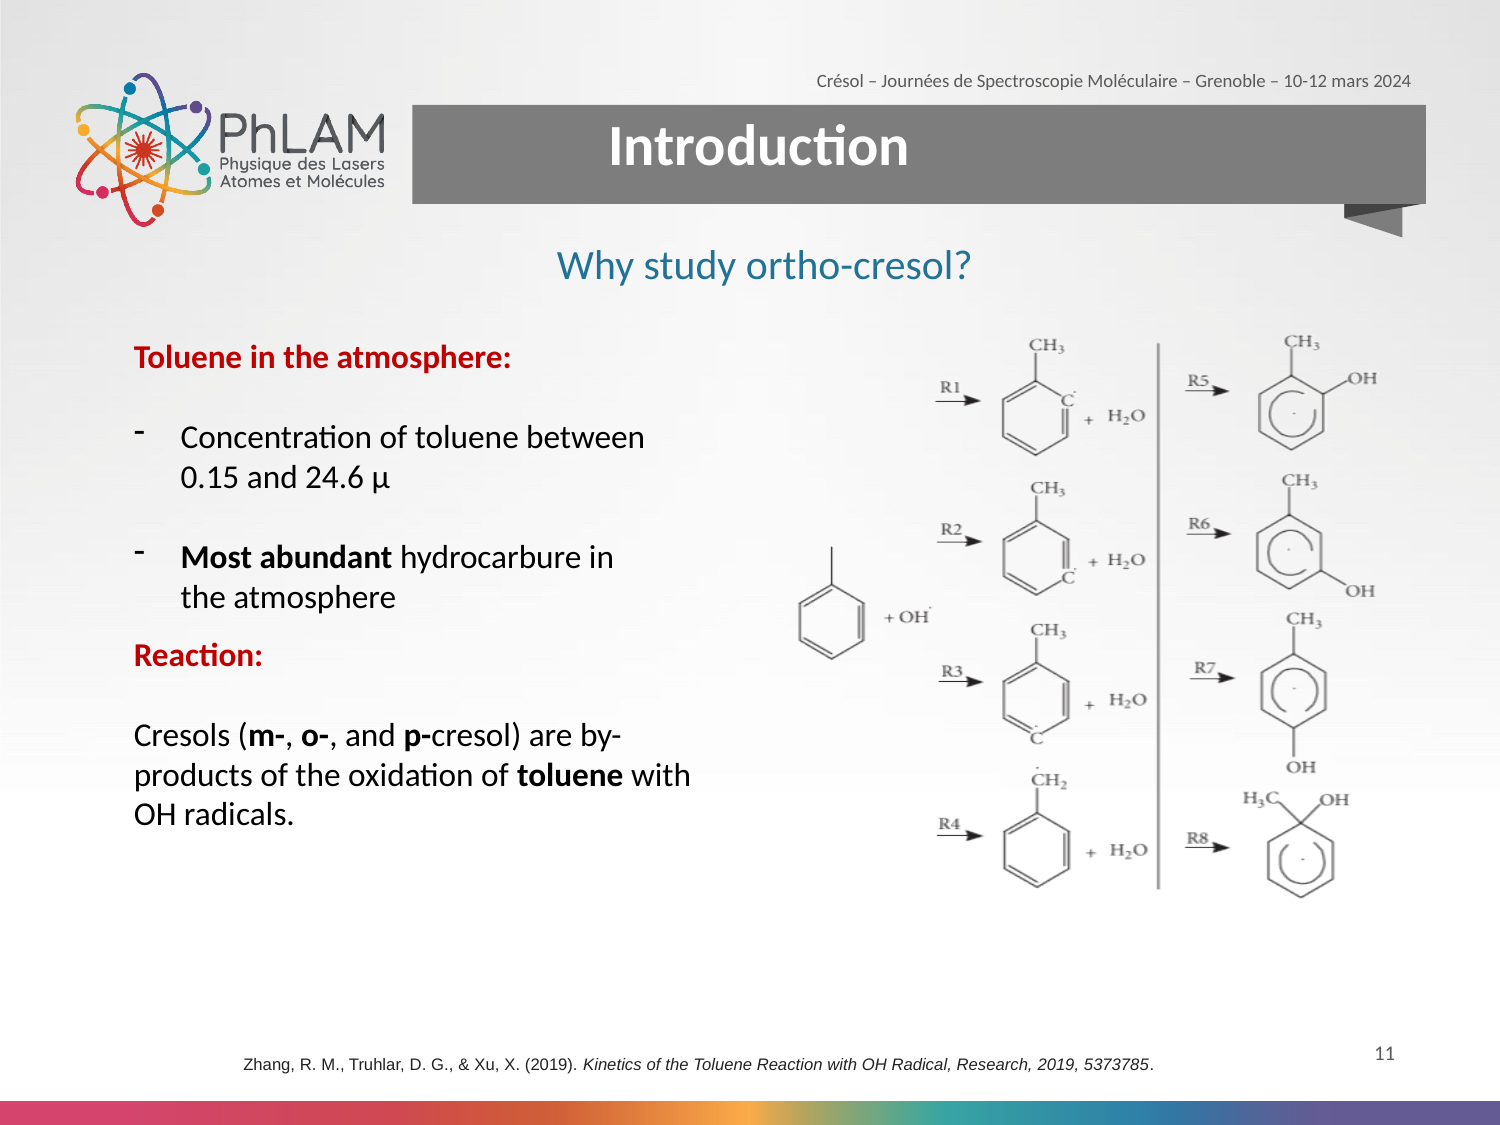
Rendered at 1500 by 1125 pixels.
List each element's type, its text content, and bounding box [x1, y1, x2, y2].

text_box [32, 1005, 1179, 1092]
picture [0, 0, 1500, 917]
list Introduction [304, 106, 409, 203]
picture [0, 1101, 1500, 1125]
text_box Reaction: Cresols (m-, o-, and p-cresol) are by-products of the oxidation of toluene with OH radicals. [118, 625, 754, 960]
text_box Zhang, R. M., Truhlar, D. G., & Xu, X. (2019). Kinetics of the Toluene Reaction with OH Radical, Research, 2019, 5373785. [228, 1046, 1302, 1081]
list Why study ortho-cresol? [72, 238, 1457, 307]
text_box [412, 104, 1427, 238]
text_box Crésol – Journées de Spectroscopie Moléculaire – Grenoble – 10-12 mars 2024 [688, 61, 1426, 99]
